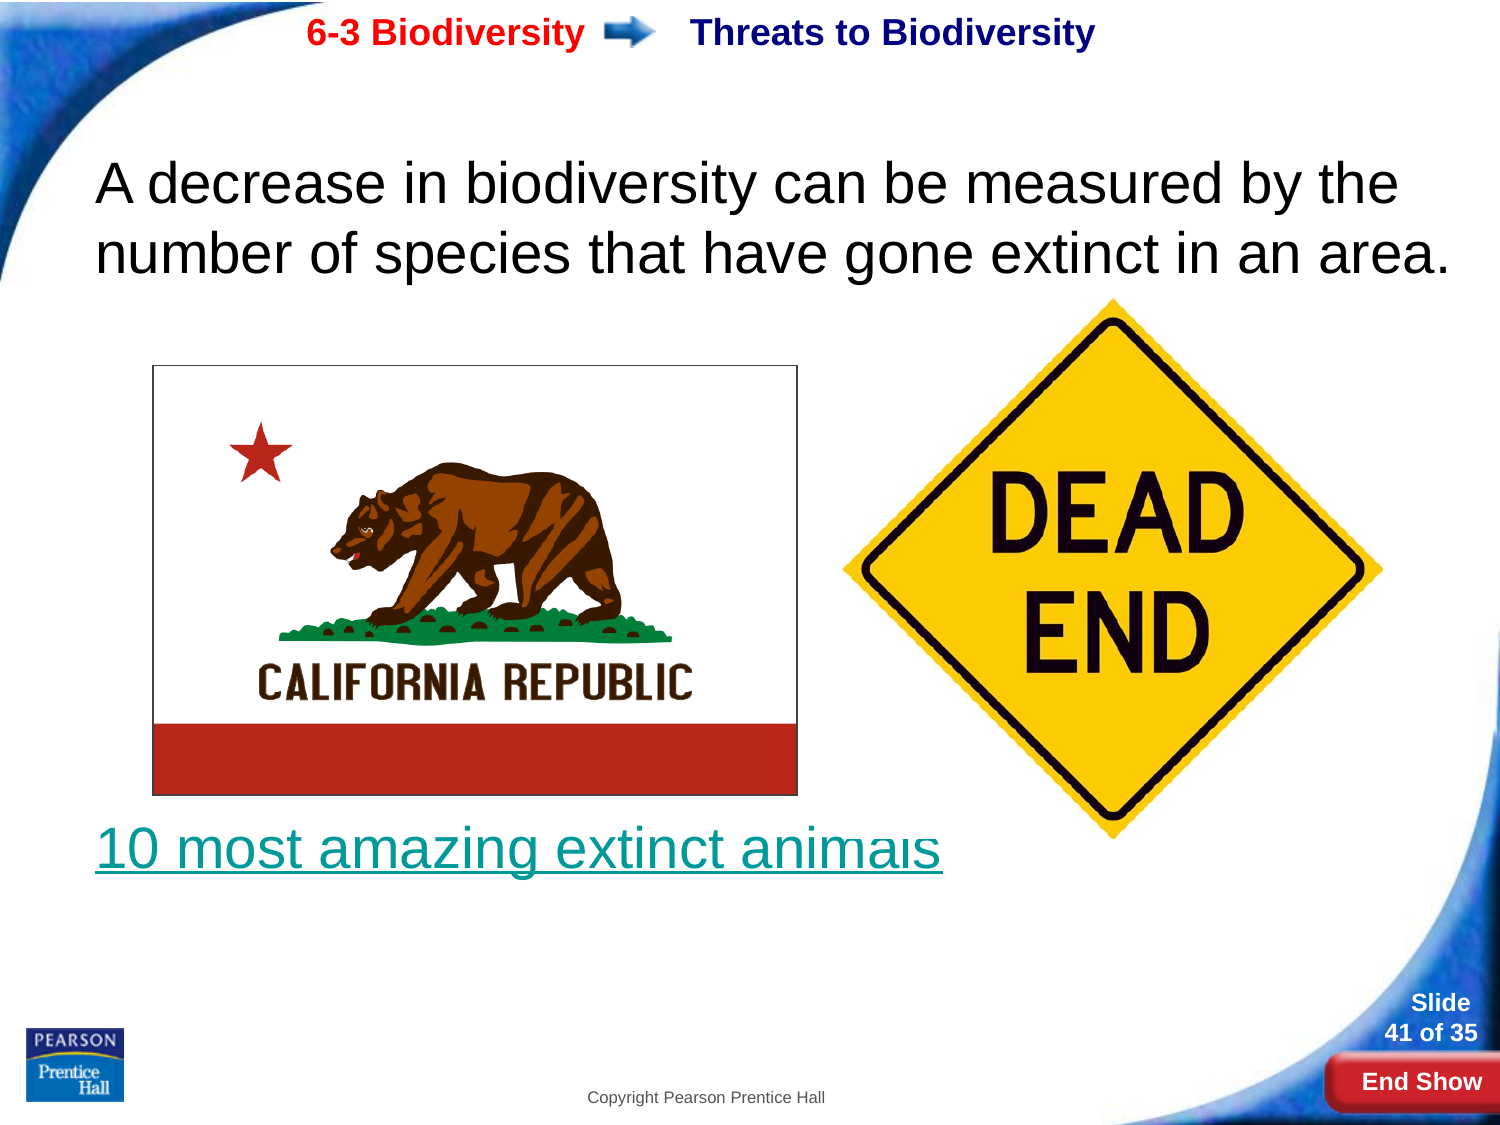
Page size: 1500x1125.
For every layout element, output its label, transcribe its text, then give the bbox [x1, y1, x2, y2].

title Threats to Biodiversity [674, 0, 1344, 75]
list A decrease in biodiversity can be measured by the number of species that have gone extinct in an area. 10 most amazing extinct animals [80, 137, 1498, 933]
text_box Copyright Pearson Prentice Hall [469, 1079, 944, 1105]
picture [0, 2, 1500, 1125]
